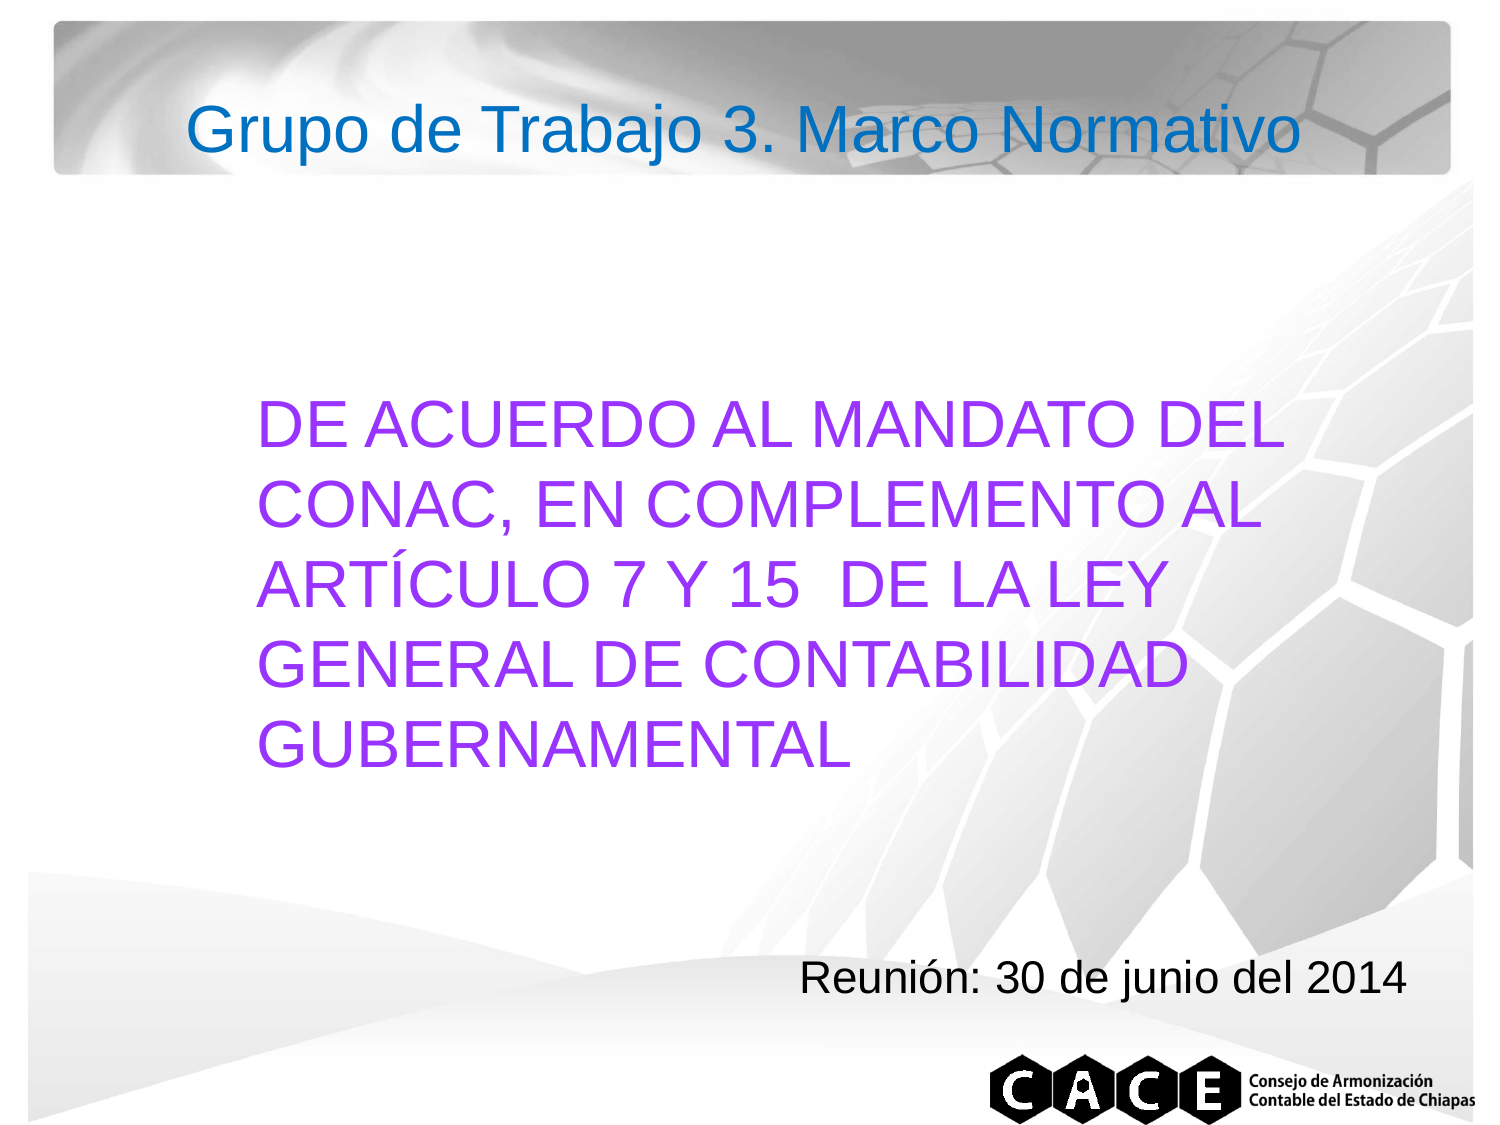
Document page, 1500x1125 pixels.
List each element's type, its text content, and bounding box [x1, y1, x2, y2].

text_box Reunión: 30 de junio del 2014 [779, 940, 1424, 1011]
text_box Grupo de Trabajo 3. Marco Normativo [171, 78, 1435, 173]
text_box DE ACUERDO AL MANDATO DEL CONAC, EN COMPLEMENTO AL ARTÍCULO 7 Y 15 DE LA LEY GENERAL DE CONTABILIDAD GUBERNAMENTAL [242, 373, 1317, 788]
